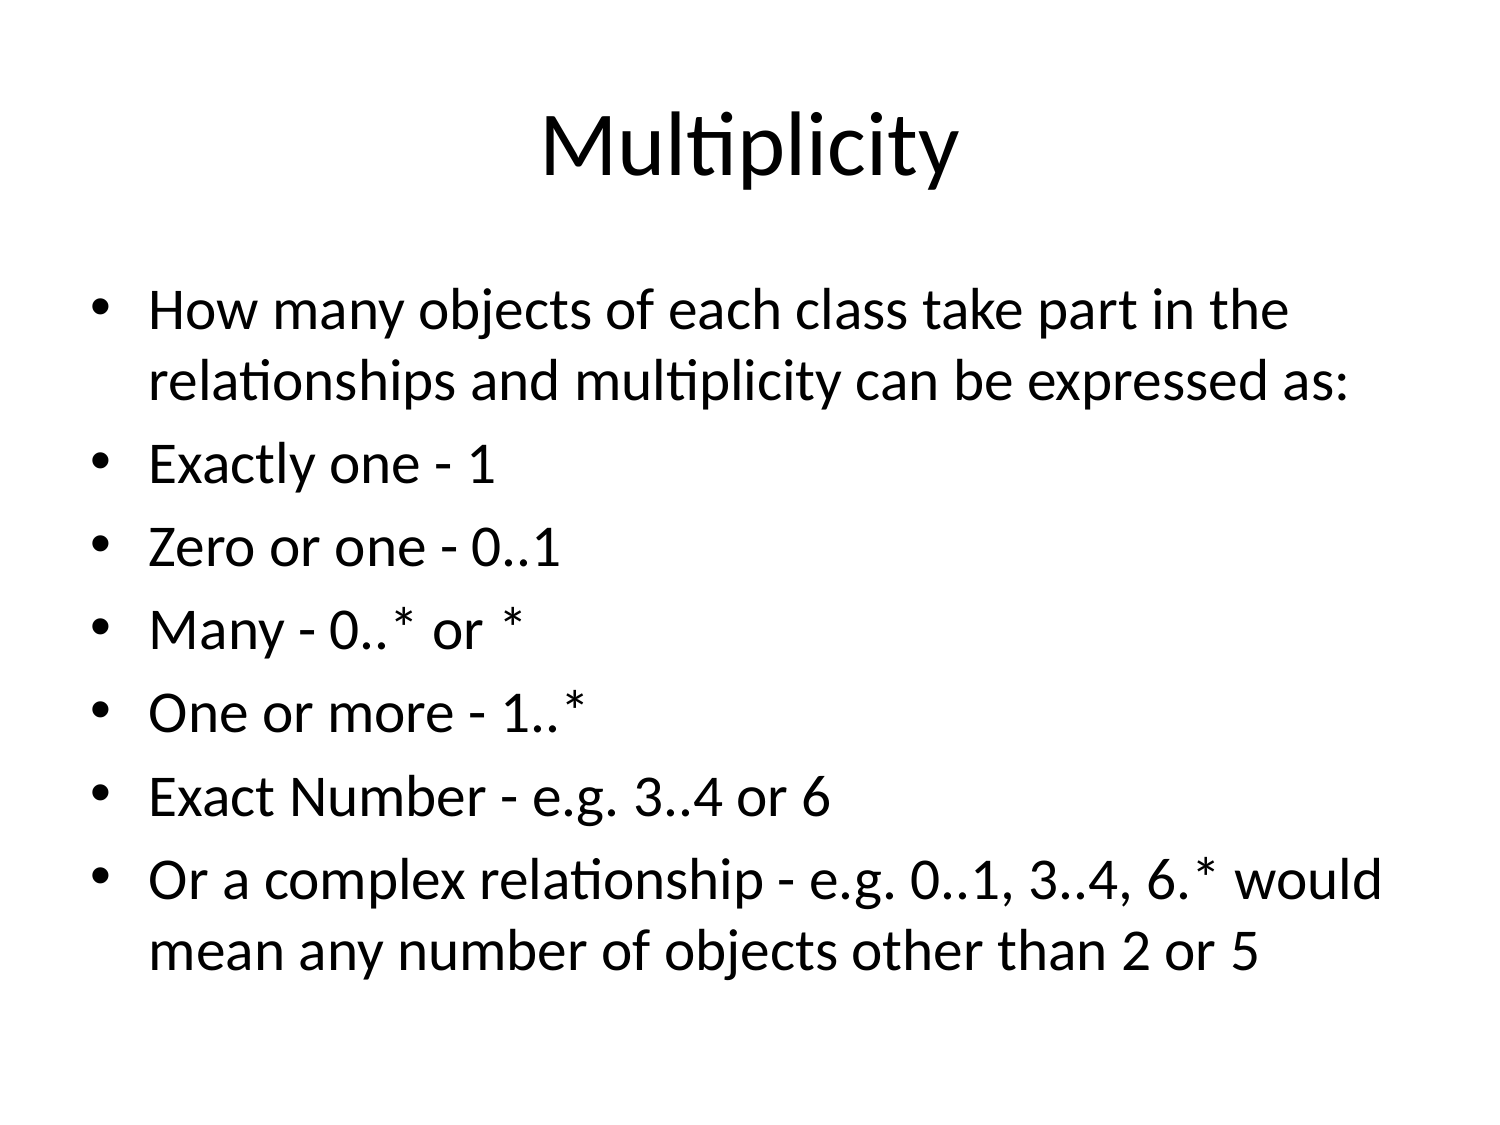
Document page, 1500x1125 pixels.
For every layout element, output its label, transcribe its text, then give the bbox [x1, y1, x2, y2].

list How many objects of each class take part in the relationships and multiplicity can be expressed as: Exactly one - 1 Zero or one - 0..1 Many - 0..* or * One or more - 1..* Exact Number - e.g. 3..4 or 6 Or a complex relationship - e.g. 0..1, 3..4, 6.* would mean any number of objects other than 2 or 5 [75, 262, 1425, 1005]
title Multiplicity [75, 45, 1425, 233]
